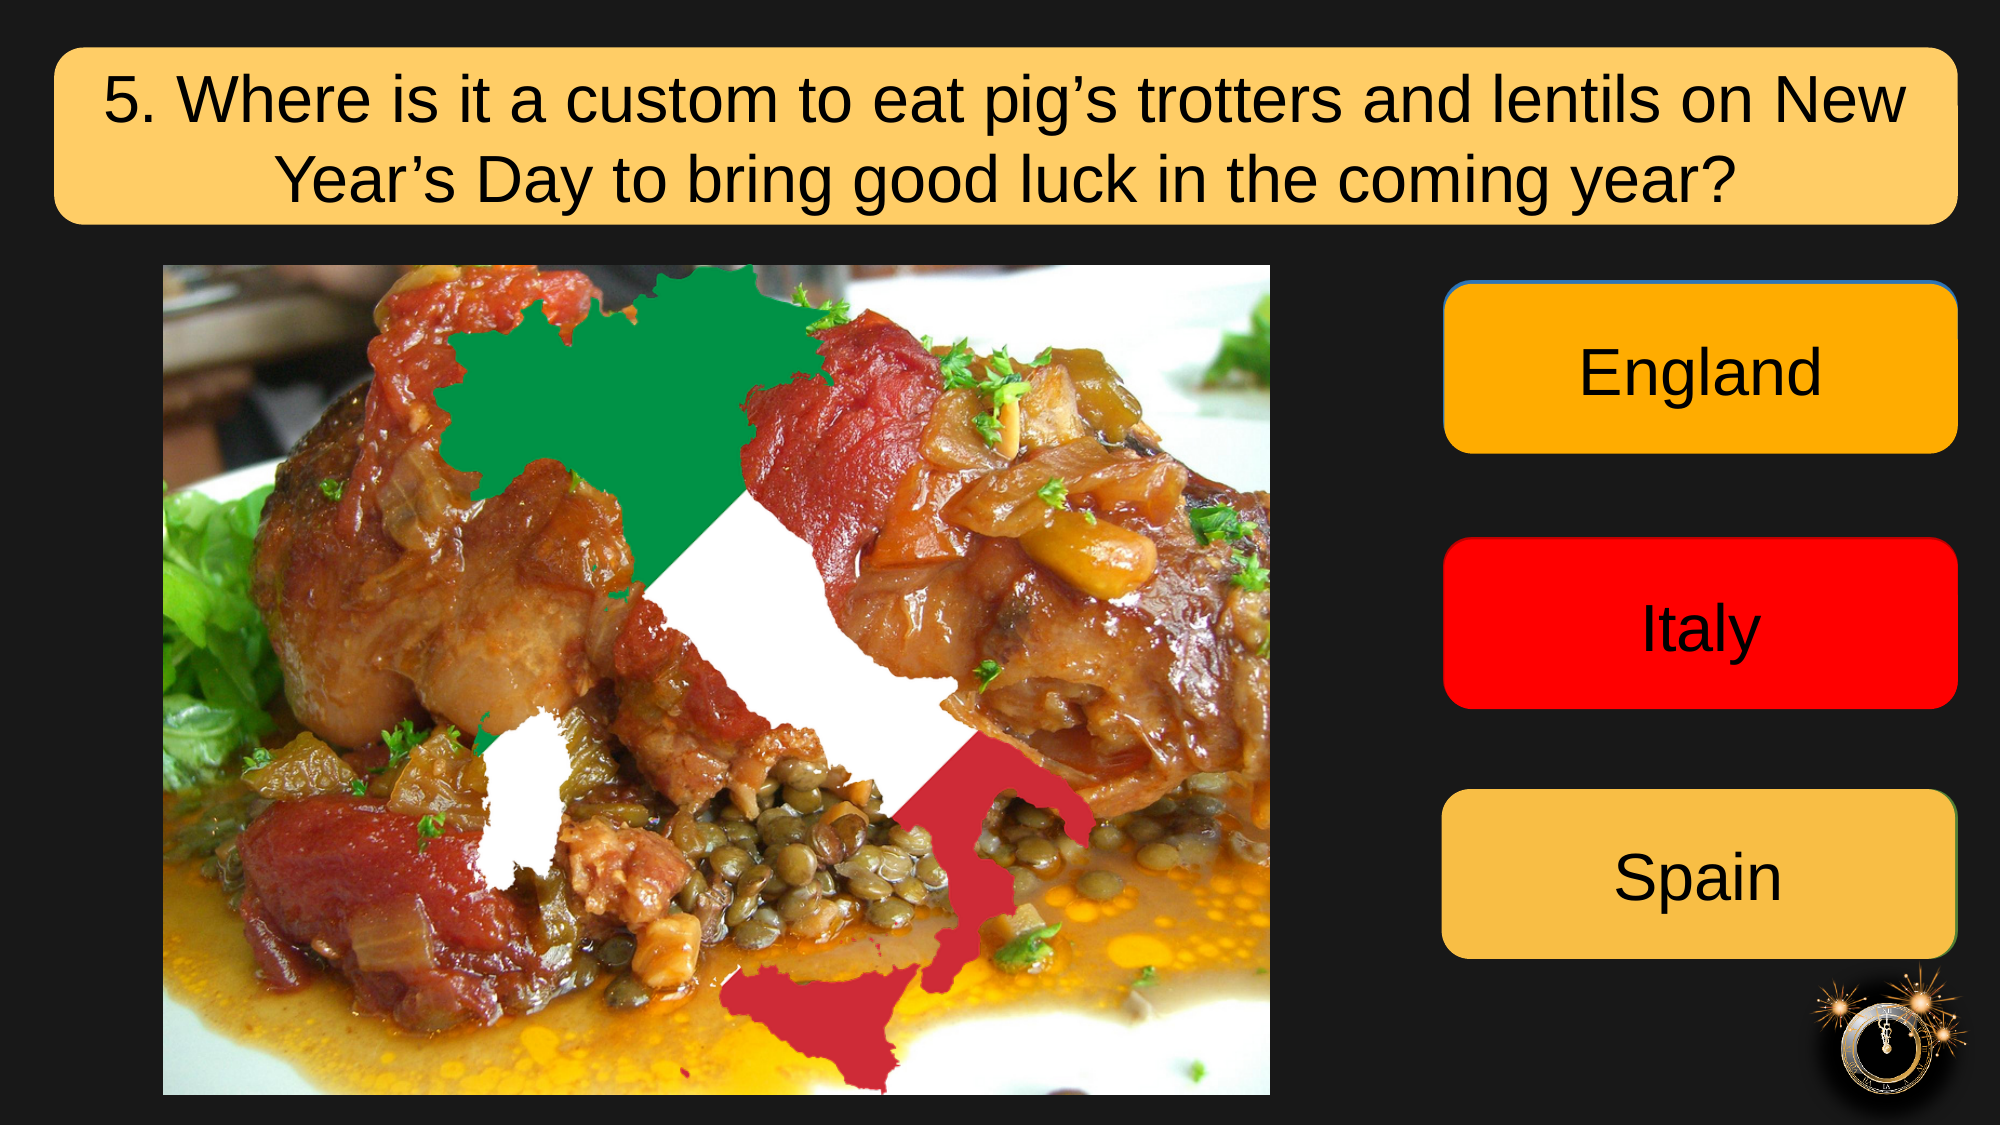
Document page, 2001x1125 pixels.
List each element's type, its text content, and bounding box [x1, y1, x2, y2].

picture [1444, 788, 1975, 1125]
picture [1443, 537, 1958, 708]
picture [1443, 280, 1958, 450]
picture [163, 264, 1270, 1095]
text_box 5. Where is it a custom to eat pig’s trotters and lentils on New Year’s Day to bring good luck in the coming year? [52, 45, 1960, 227]
